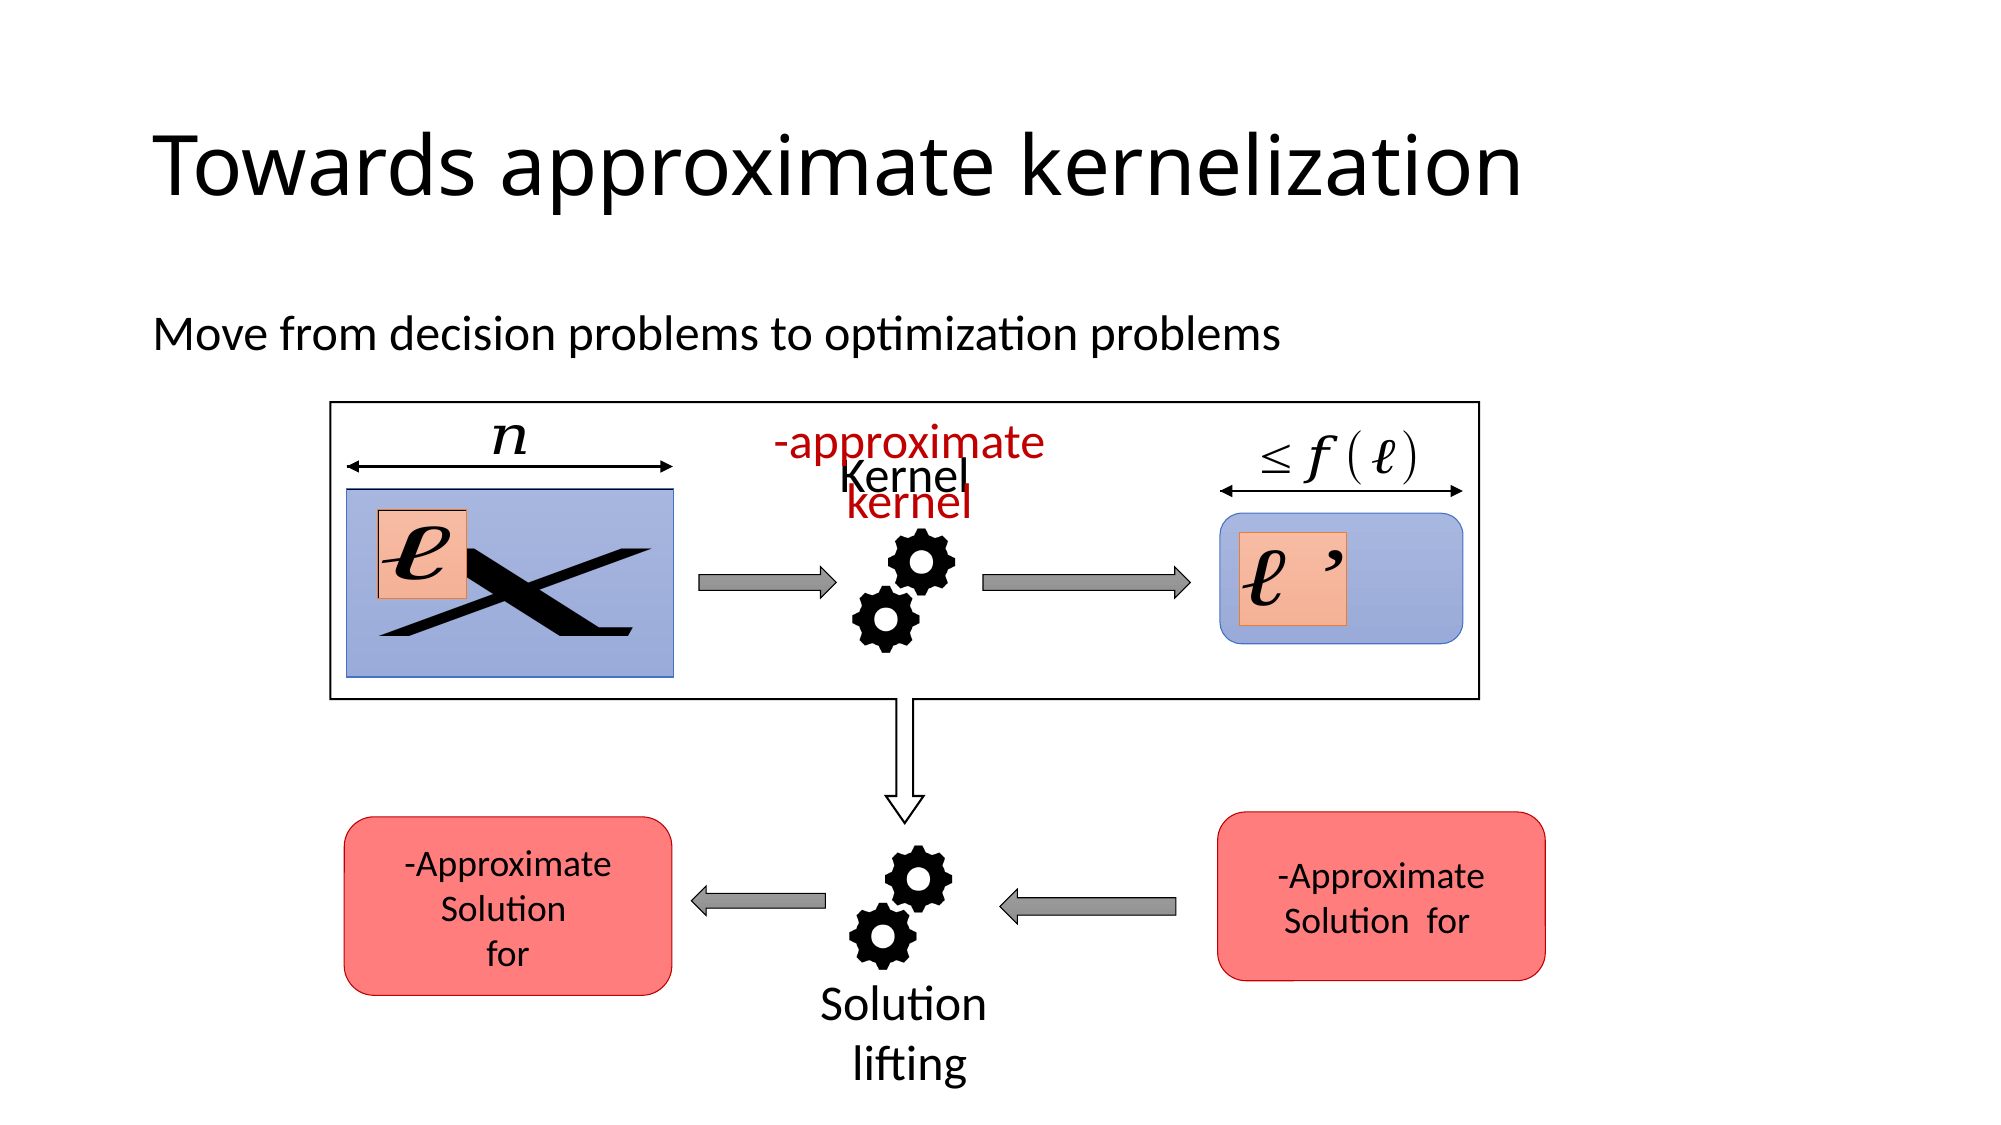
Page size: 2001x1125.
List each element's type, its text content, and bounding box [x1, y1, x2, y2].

list Move from decision problems to optimization problems [137, 299, 1863, 1014]
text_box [346, 406, 1463, 677]
title Towards approximate kernelization [137, 59, 1863, 278]
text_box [489, 832, 1402, 1092]
